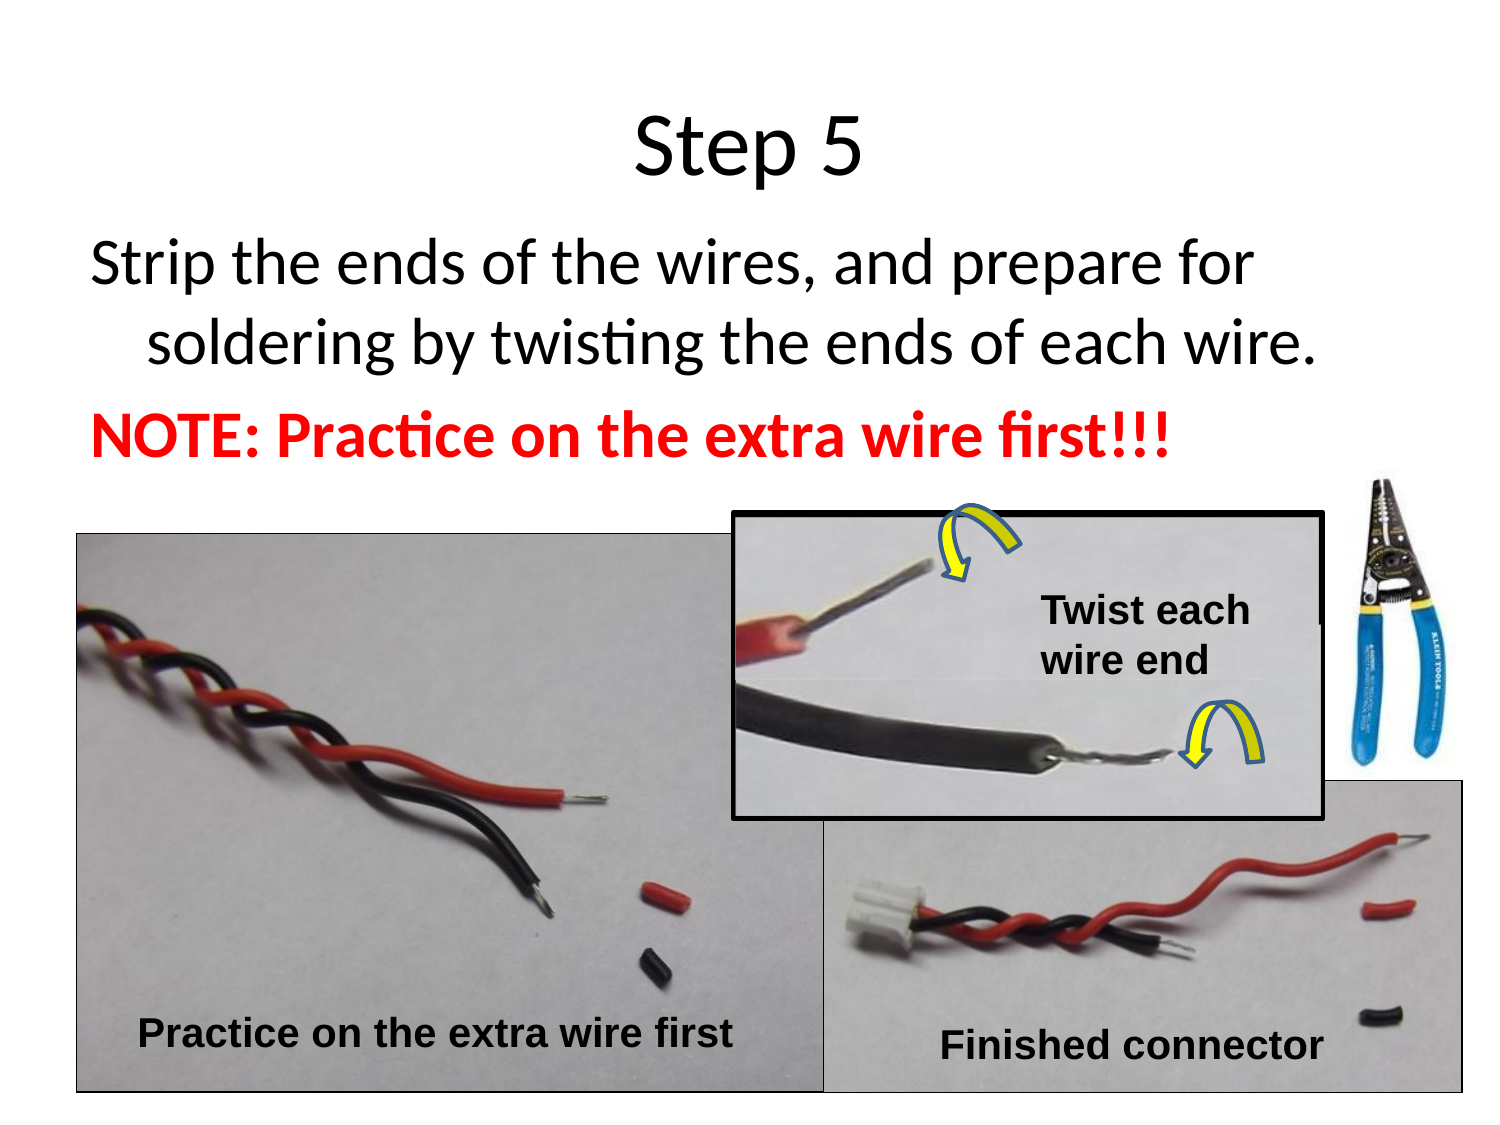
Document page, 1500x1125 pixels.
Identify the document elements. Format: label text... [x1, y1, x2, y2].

picture [76, 533, 823, 1092]
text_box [823, 780, 1462, 1092]
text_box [735, 508, 1322, 816]
list Strip the ends of the wires, and prepare for soldering by twisting the ends of each wire. NOTE: Practice on the extra wire first!!! [74, 210, 1426, 779]
title Step 5 [74, 44, 1426, 210]
picture [1345, 460, 1456, 777]
